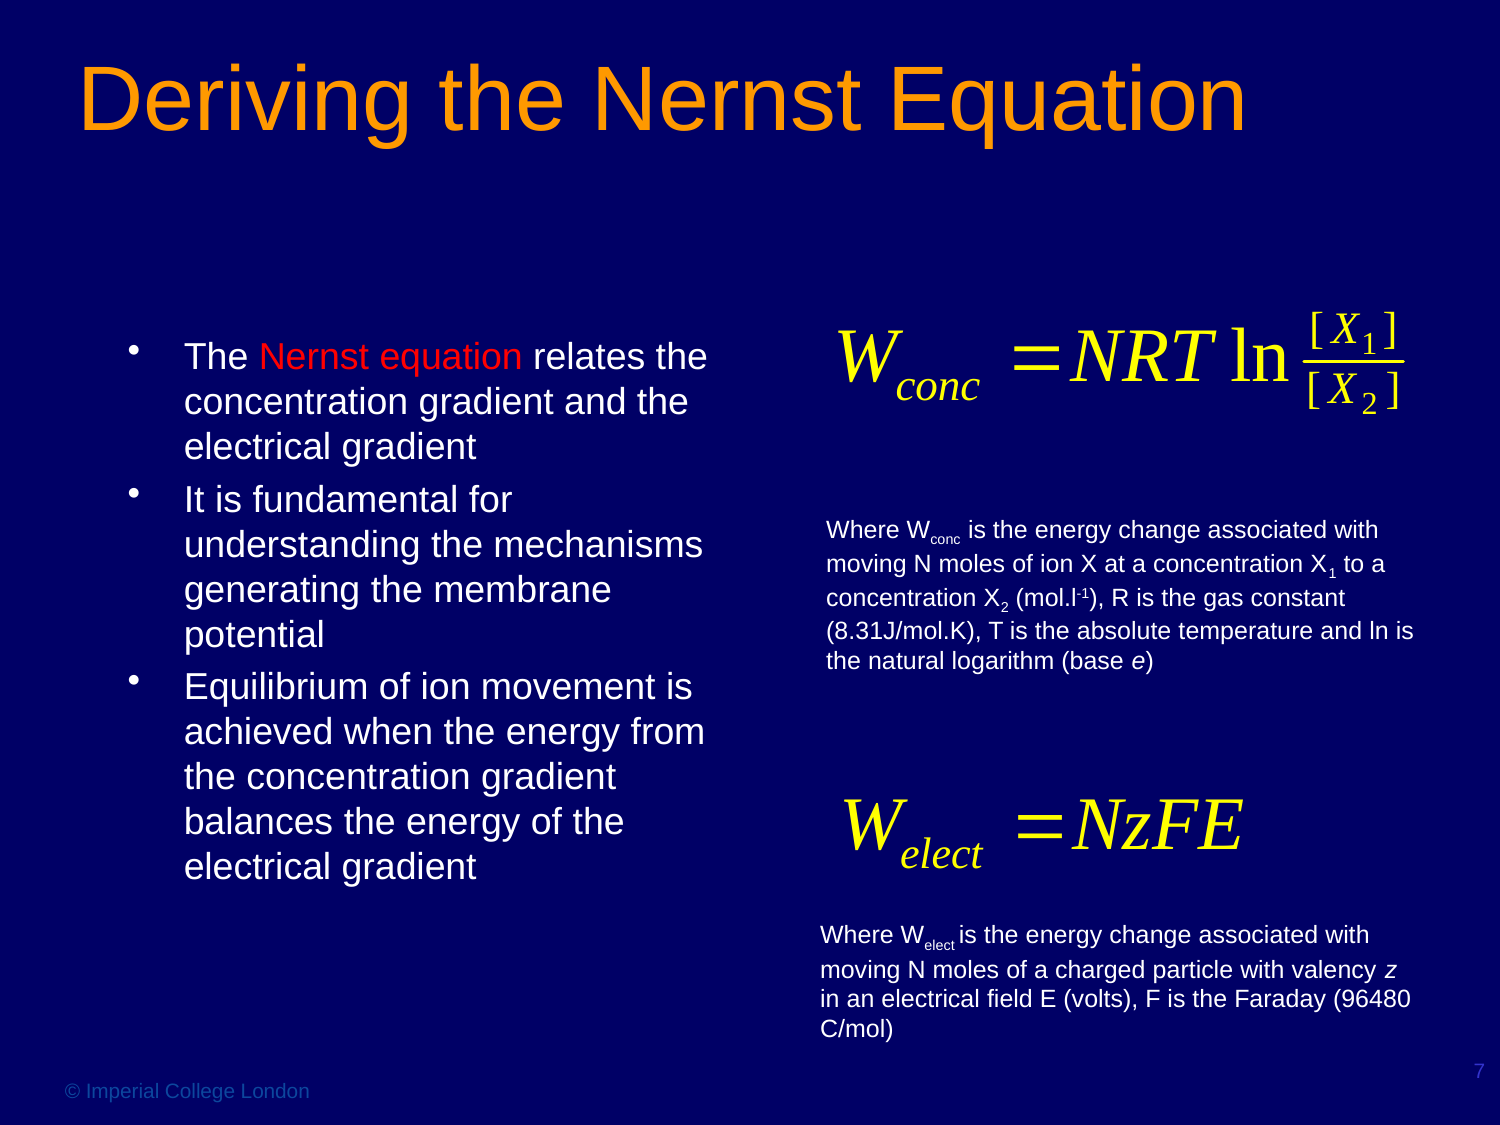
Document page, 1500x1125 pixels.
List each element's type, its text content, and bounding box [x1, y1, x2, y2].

text_box Where Welect is the energy change associated with moving N moles of a charged particle with valency z in an electrical field E (volts), F is the Faraday (96480 C/mol) [805, 911, 1438, 1051]
slide_number 7 [1187, 1049, 1500, 1125]
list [829, 290, 1421, 472]
text_box Where Wconc is the energy change associated with moving N moles of ion X at a concentration X1 to a concentration X2 (mol.l-1), R is the gas constant (8.31J/mol.K), T is the absolute temperature and ln is the natural logarithm (base e) [811, 505, 1444, 683]
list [834, 773, 1263, 888]
list The Nernst equation relates the concentration gradient and the electrical gradient It is fundamental for understanding the mechanisms generating the membrane potential Equilibrium of ion movement is achieved when the energy from the concentration gradient balances the energy of the electrical gradient [112, 324, 738, 1001]
title Deriving the Nernst Equation [62, 37, 1338, 151]
